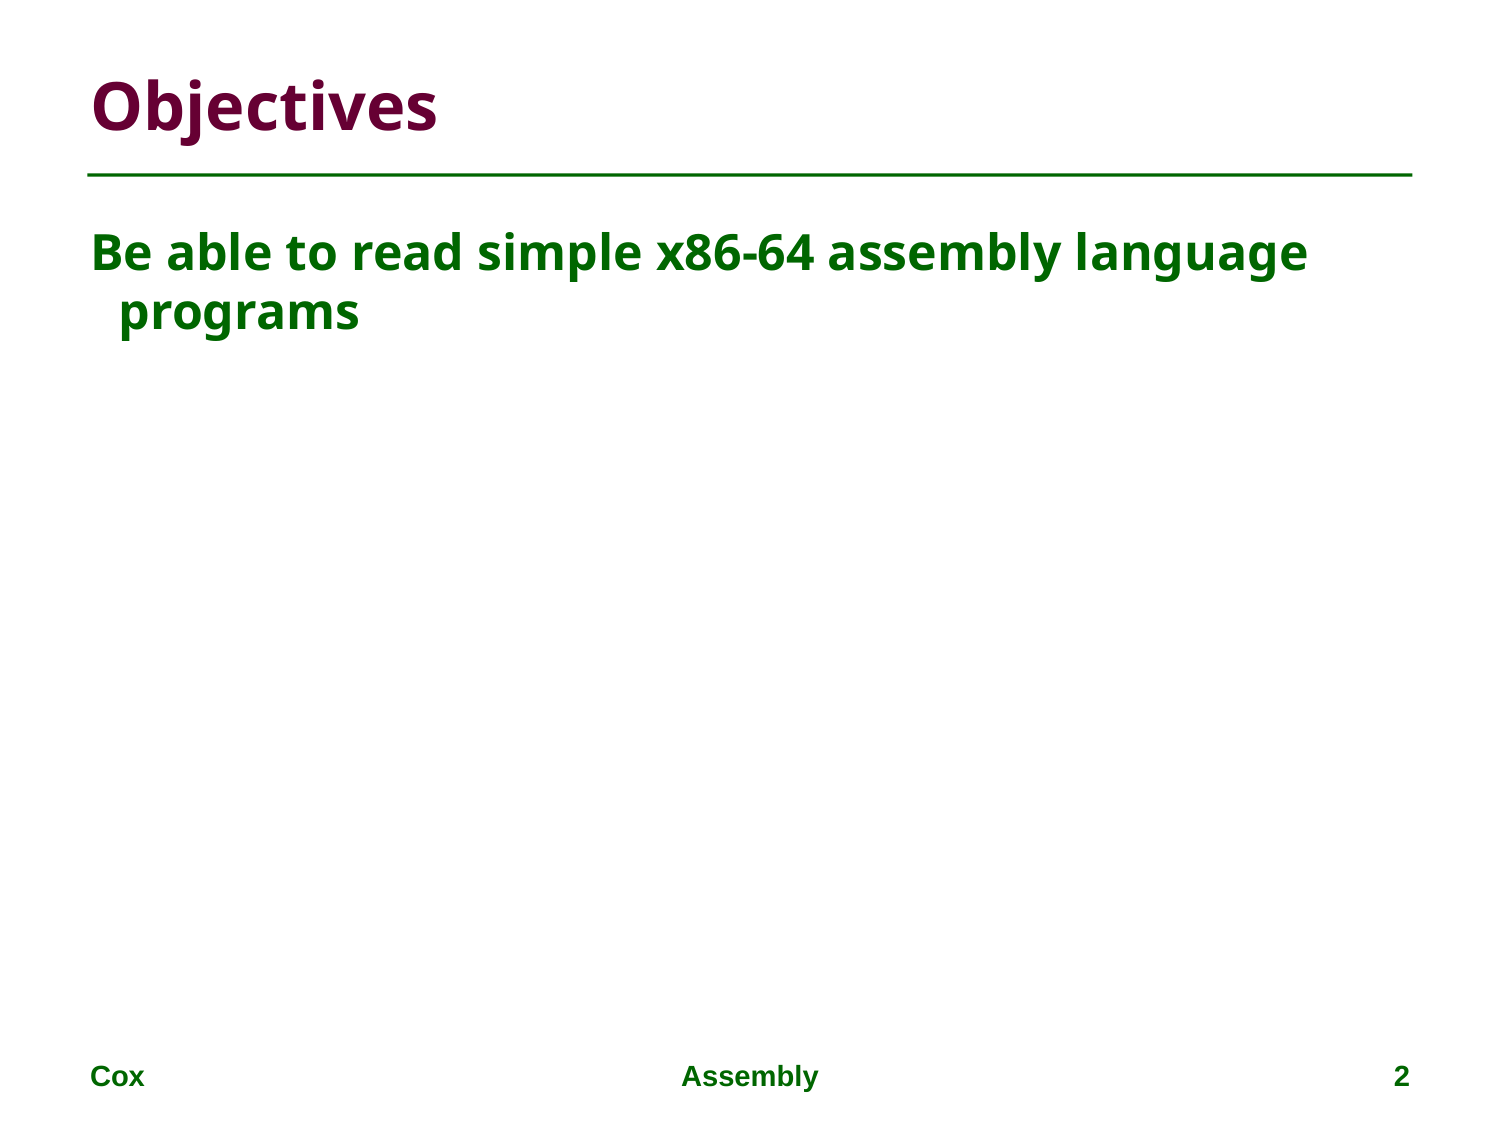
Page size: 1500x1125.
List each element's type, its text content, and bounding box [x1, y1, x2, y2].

list Be able to read simple x86-64 assembly language programs [75, 212, 1425, 1005]
slide_number Cox [74, 1049, 426, 1103]
footer Assembly [512, 1049, 988, 1103]
title Objectives [75, 45, 1425, 163]
slide_number 2 [1074, 1049, 1426, 1103]
